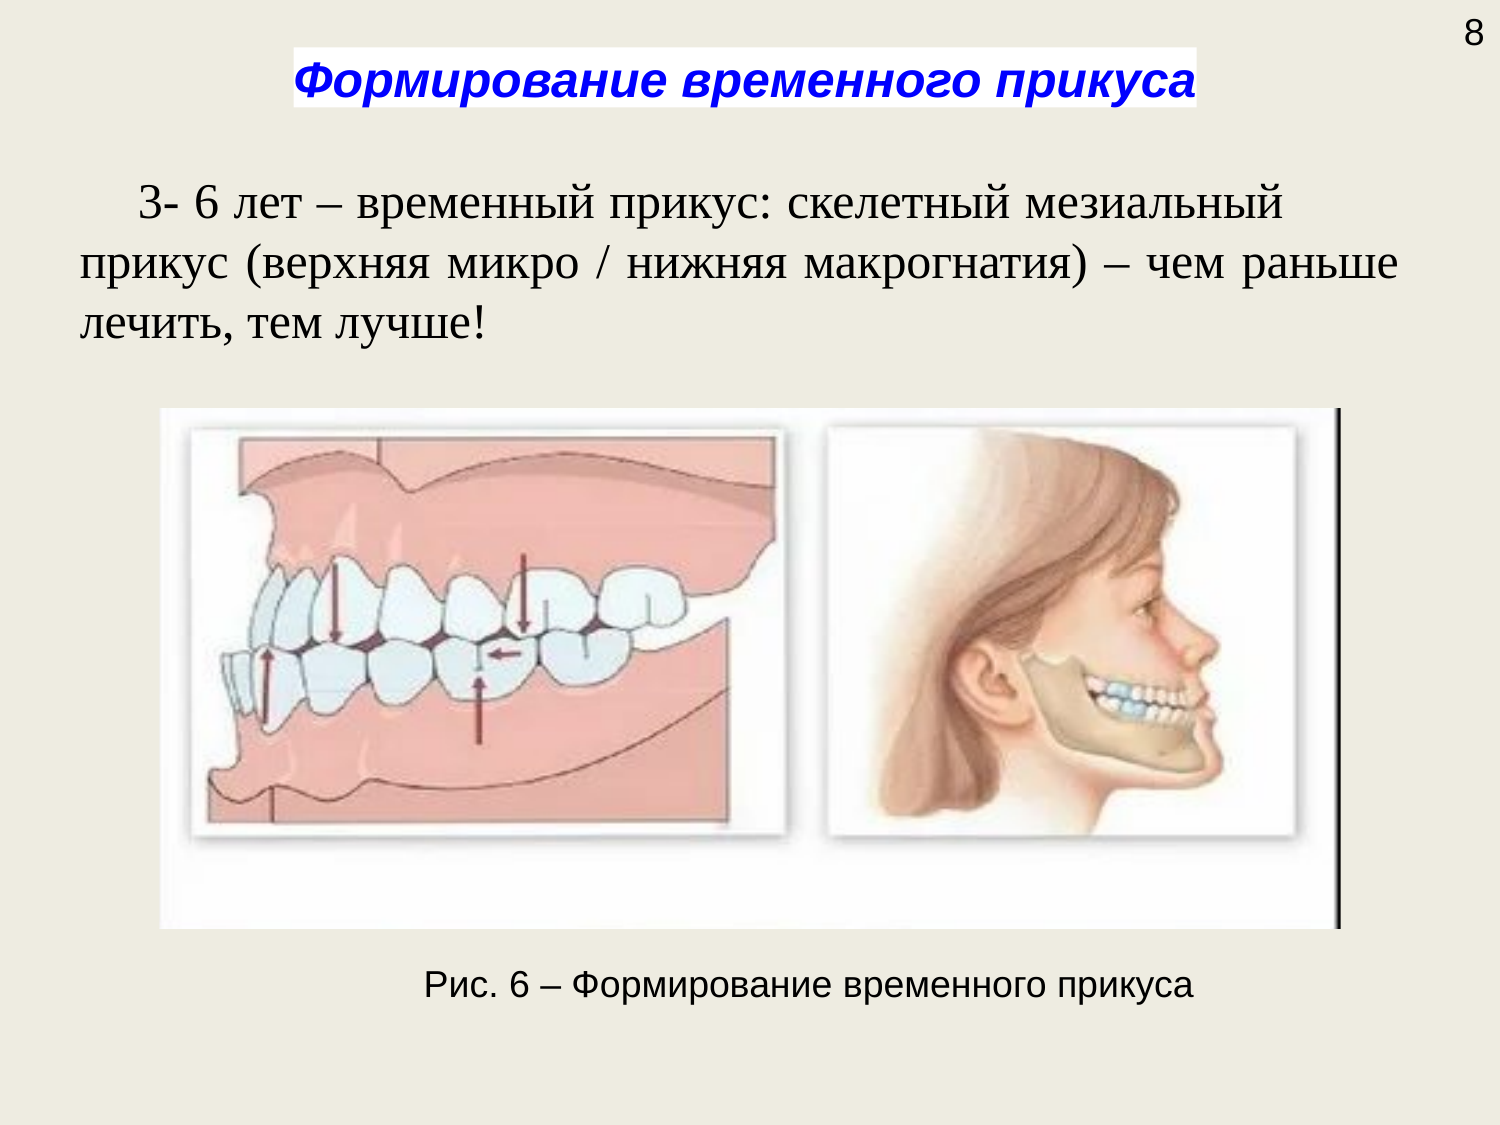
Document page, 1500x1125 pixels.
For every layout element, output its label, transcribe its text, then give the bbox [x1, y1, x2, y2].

text_box Рис. 6 – Формирование временного прикуса [408, 952, 1231, 1013]
text_box Формирование временного прикуса [293, 47, 1197, 108]
text_box 3- 6 лет – временный прикус: скелетный мезиальный прикус (верхняя микро / нижняя макрогнатия) – чем раньше лечить, тем лучше! [64, 160, 1415, 597]
picture [159, 408, 1341, 929]
text_box 8 [1448, 0, 1500, 60]
